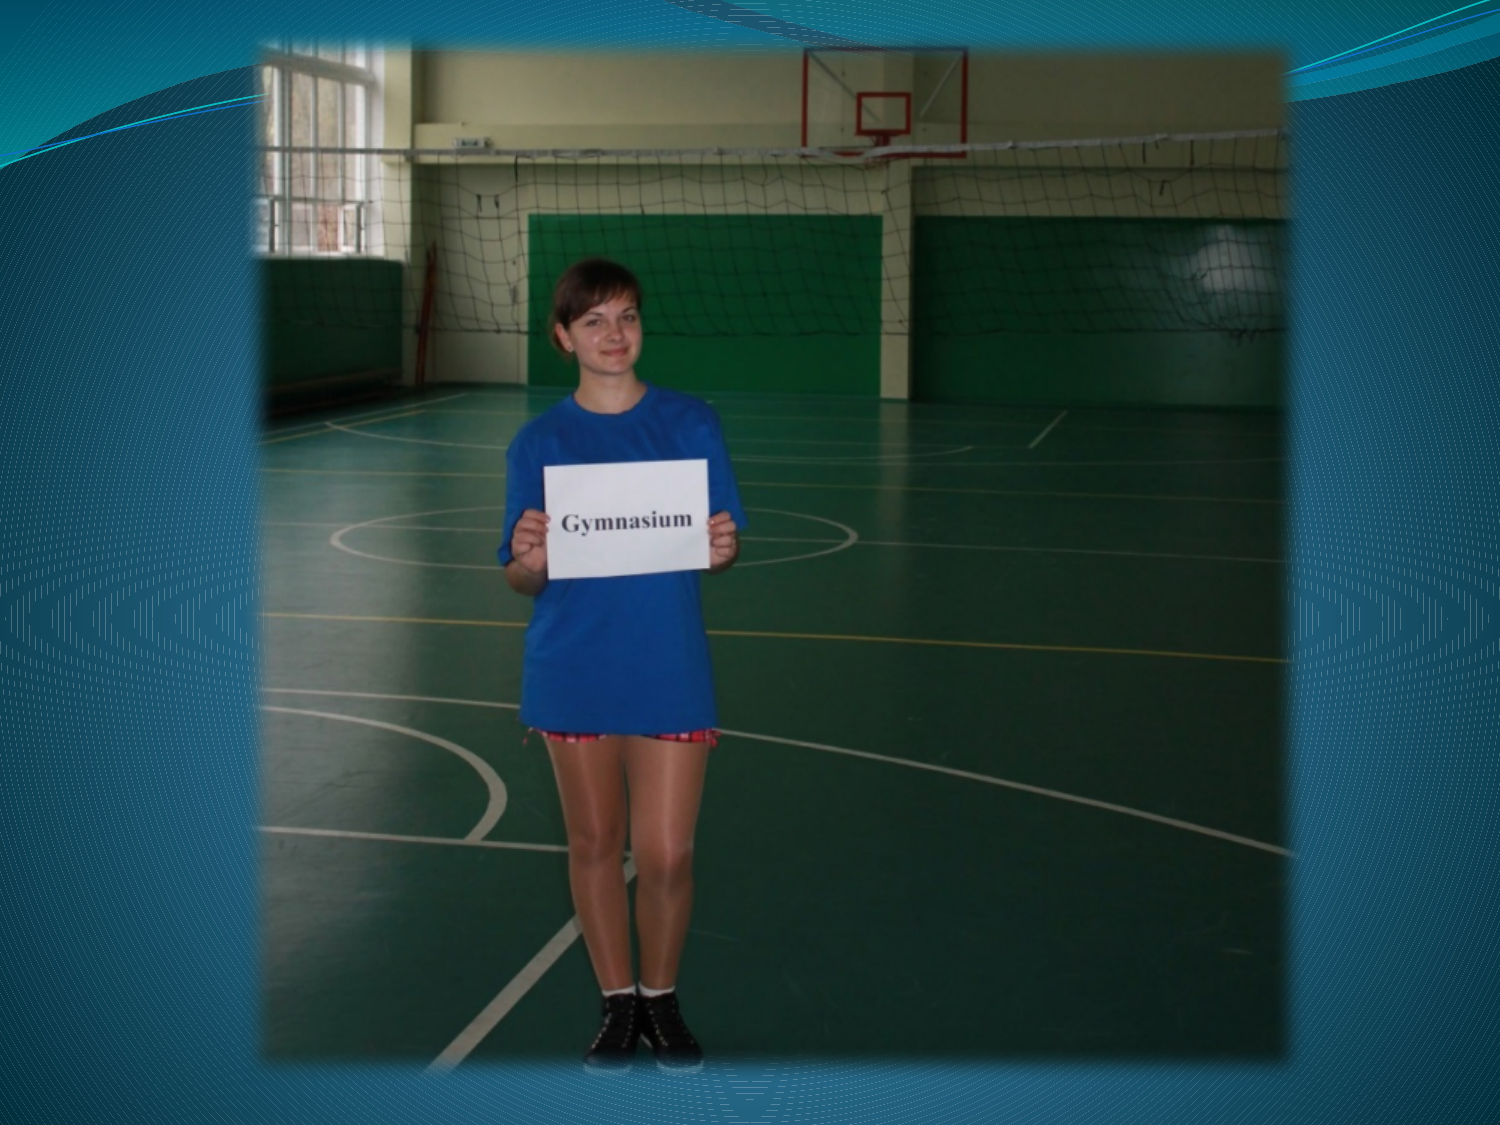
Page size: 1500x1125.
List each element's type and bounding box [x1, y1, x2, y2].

picture [241, 30, 1308, 1083]
